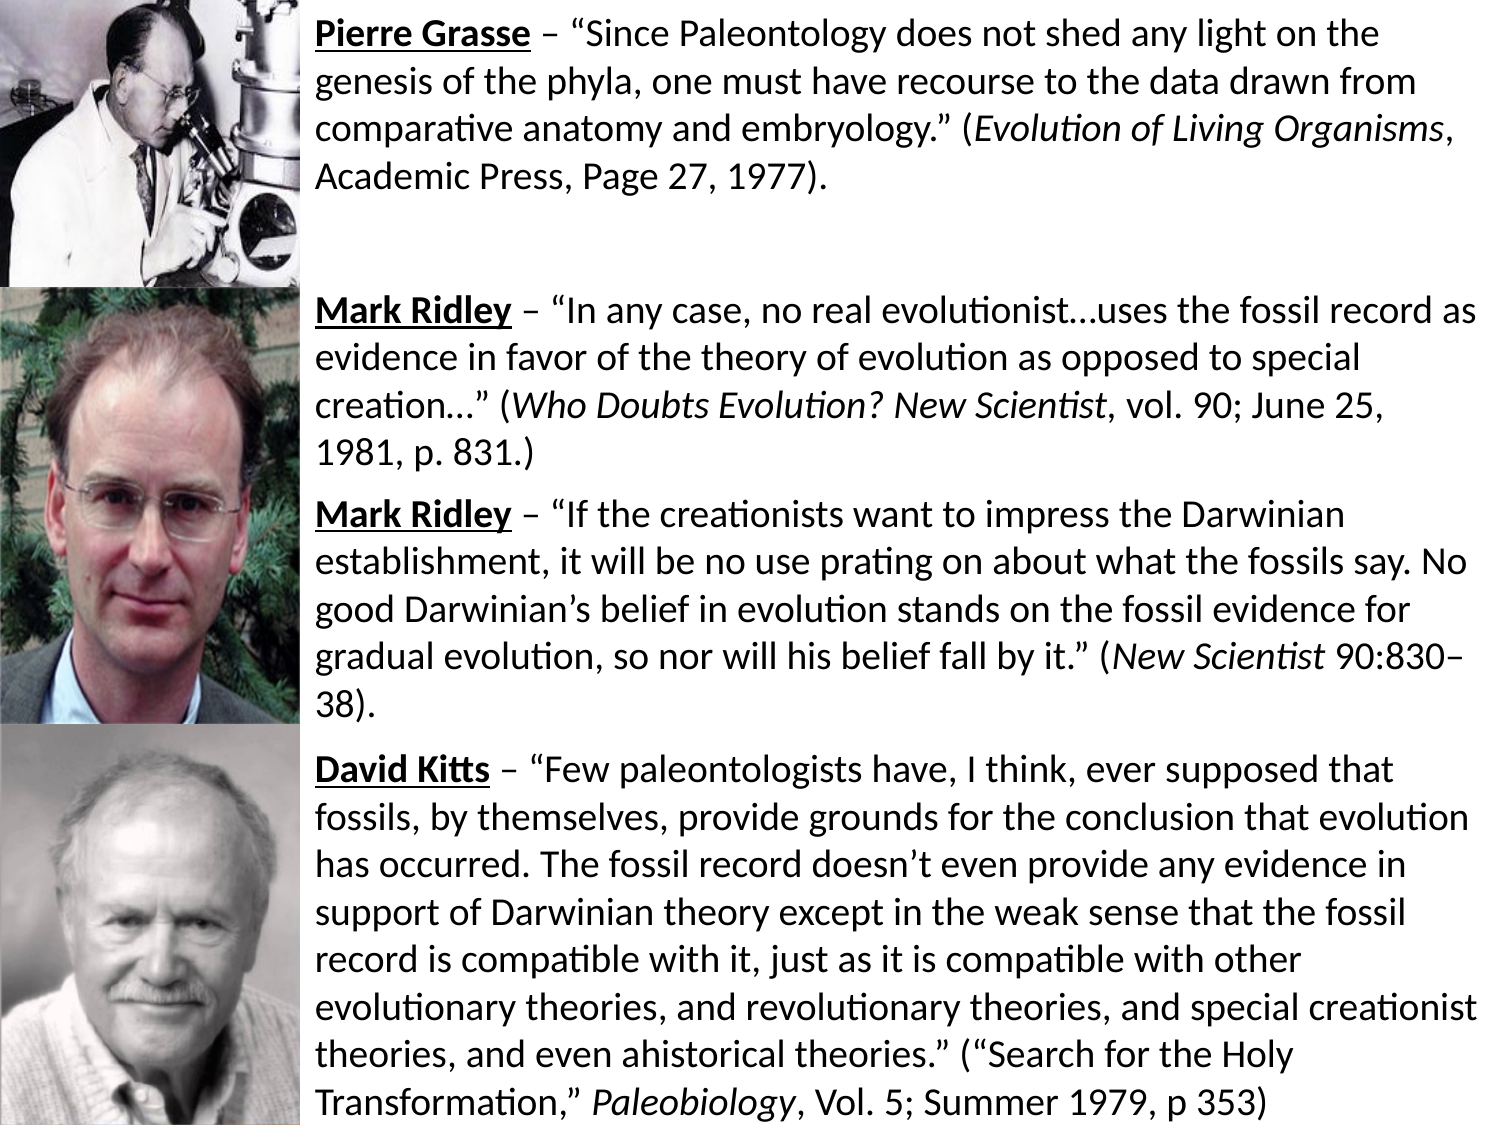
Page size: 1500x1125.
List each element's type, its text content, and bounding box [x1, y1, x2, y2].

picture [0, 0, 301, 1125]
text_box David Kitts – “Few paleontologists have, I think, ever supposed that fossils, by themselves, provide grounds for the conclusion that evolution has occurred. The fossil record doesn’t even provide any evidence in support of Darwinian theory except in the weak sense that the fossil record is compatible with it, just as it is compatible with other evolutionary theories, and revolutionary theories, and special creationist theories, and even ahistorical theories.” (“Search for the Holy Transformation,” Paleobiology, Vol. 5; Summer 1979, p 353) [304, 736, 1495, 1125]
text_box Mark Ridley – “In any case, no real evolutionist…uses the fossil record as evidence in favor of the theory of evolution as opposed to special creation…” (Who Doubts Evolution? New Scientist, vol. 90; June 25, 1981, p. 831.) [304, 276, 1495, 480]
text_box Pierre Grasse – “Since Paleontology does not shed any light on the genesis of the phyla, one must have recourse to the data drawn from comparative anatomy and embryology.” (Evolution of Living Organisms, Academic Press, Page 27, 1977). [301, 0, 1499, 205]
text_box Mark Ridley – “If the creationists want to impress the Darwinian establishment, it will be no use prating on about what the fossils say. No good Darwinian’s belief in evolution stands on the fossil evidence for gradual evolution, so nor will his belief fall by it.” (New Scientist 90:830–38). [304, 480, 1499, 733]
